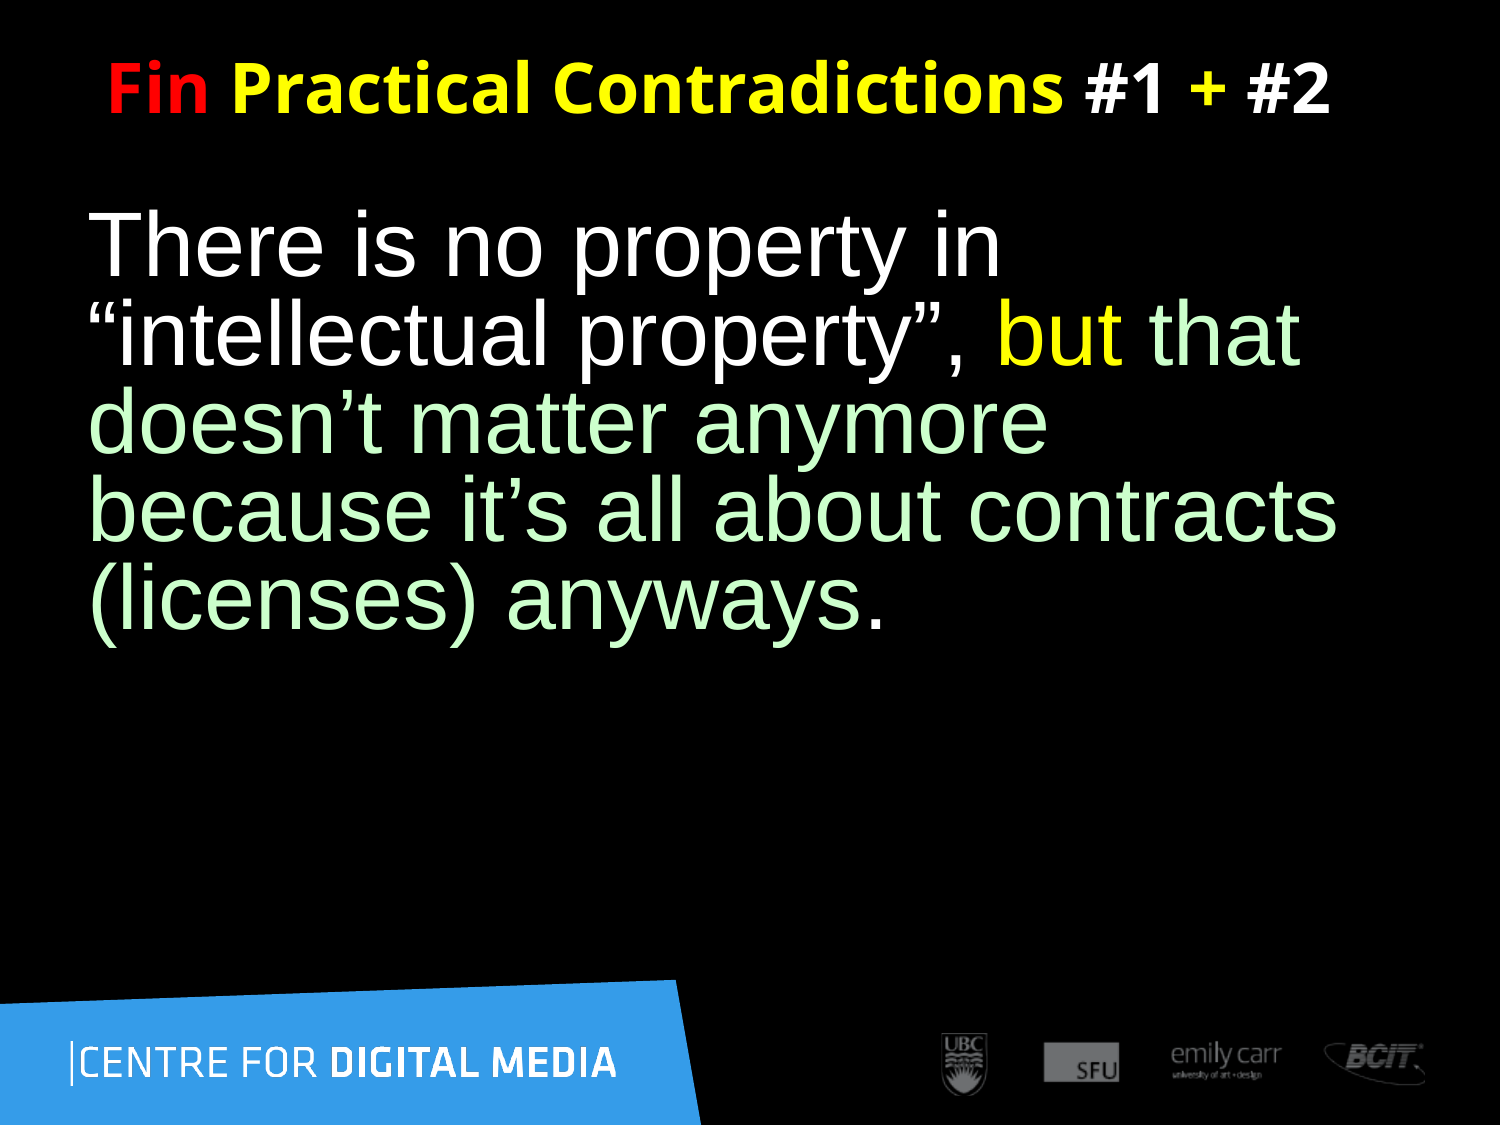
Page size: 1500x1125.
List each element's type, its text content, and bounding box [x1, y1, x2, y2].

title Fin Practical Contradictions #1 + #2 [75, 2, 1500, 169]
list There is no property in “intellectual property”, but that doesn’t matter anymore because it’s all about contracts (licenses) anyways. [75, 194, 1425, 971]
